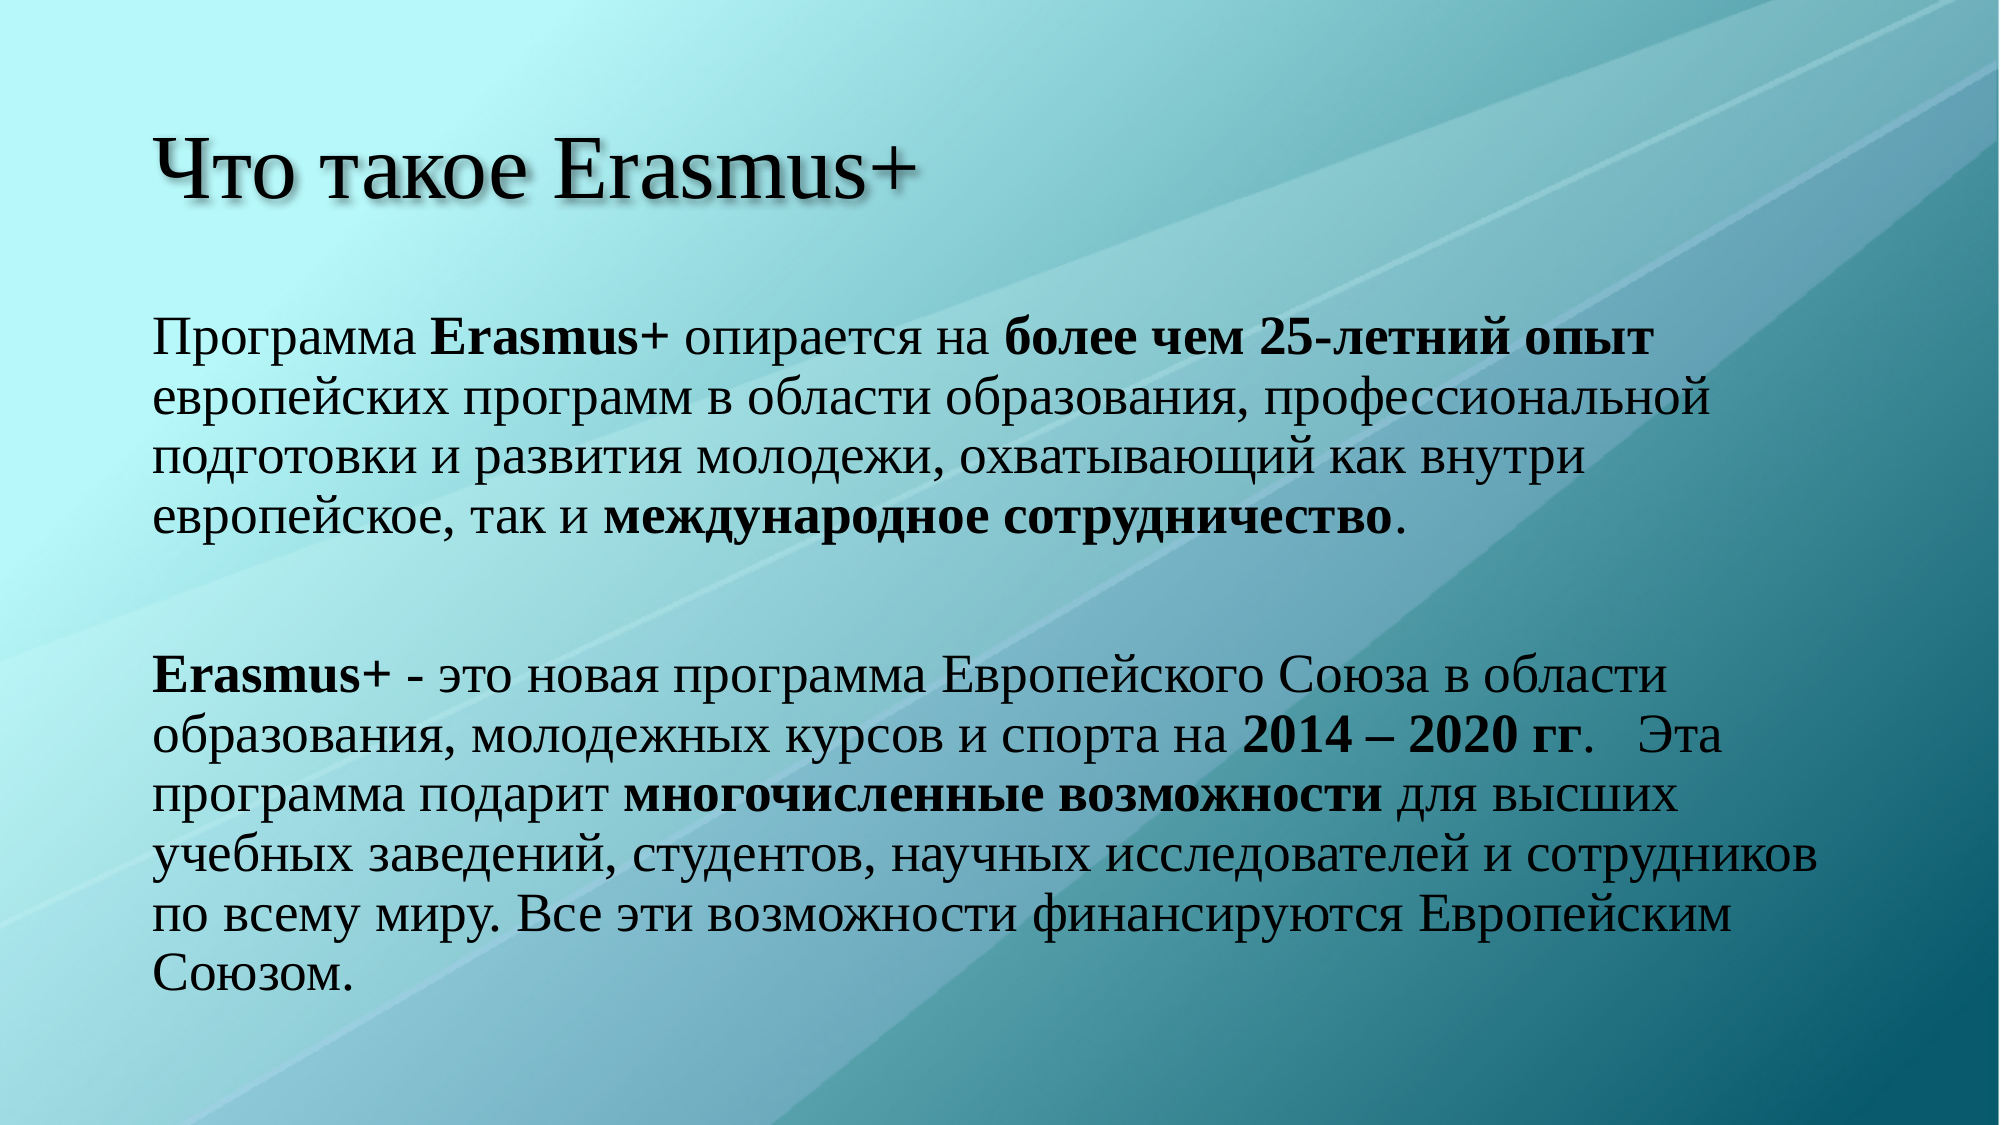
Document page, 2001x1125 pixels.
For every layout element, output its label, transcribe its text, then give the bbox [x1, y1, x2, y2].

list Программа Erasmus+ опирается на более чем 25-летний опыт европейских программ в области образования, профессиональной подготовки и развития молодежи, охватывающий как внутри европейское, так и международное сотрудничество. Erasmus+ - это новая программа Европейского Союза в области образования, молодежных курсов и спорта на 2014 – 2020 гг. Эта программа подарит многочисленные возможности для высших учебных заведений, студентов, научных исследователей и сотрудников по всему миру. Все эти возможности финансируются Европейским Союзом. [137, 299, 1863, 1014]
picture [0, 0, 2001, 1125]
title Что такое Erasmus+ [137, 59, 1863, 278]
